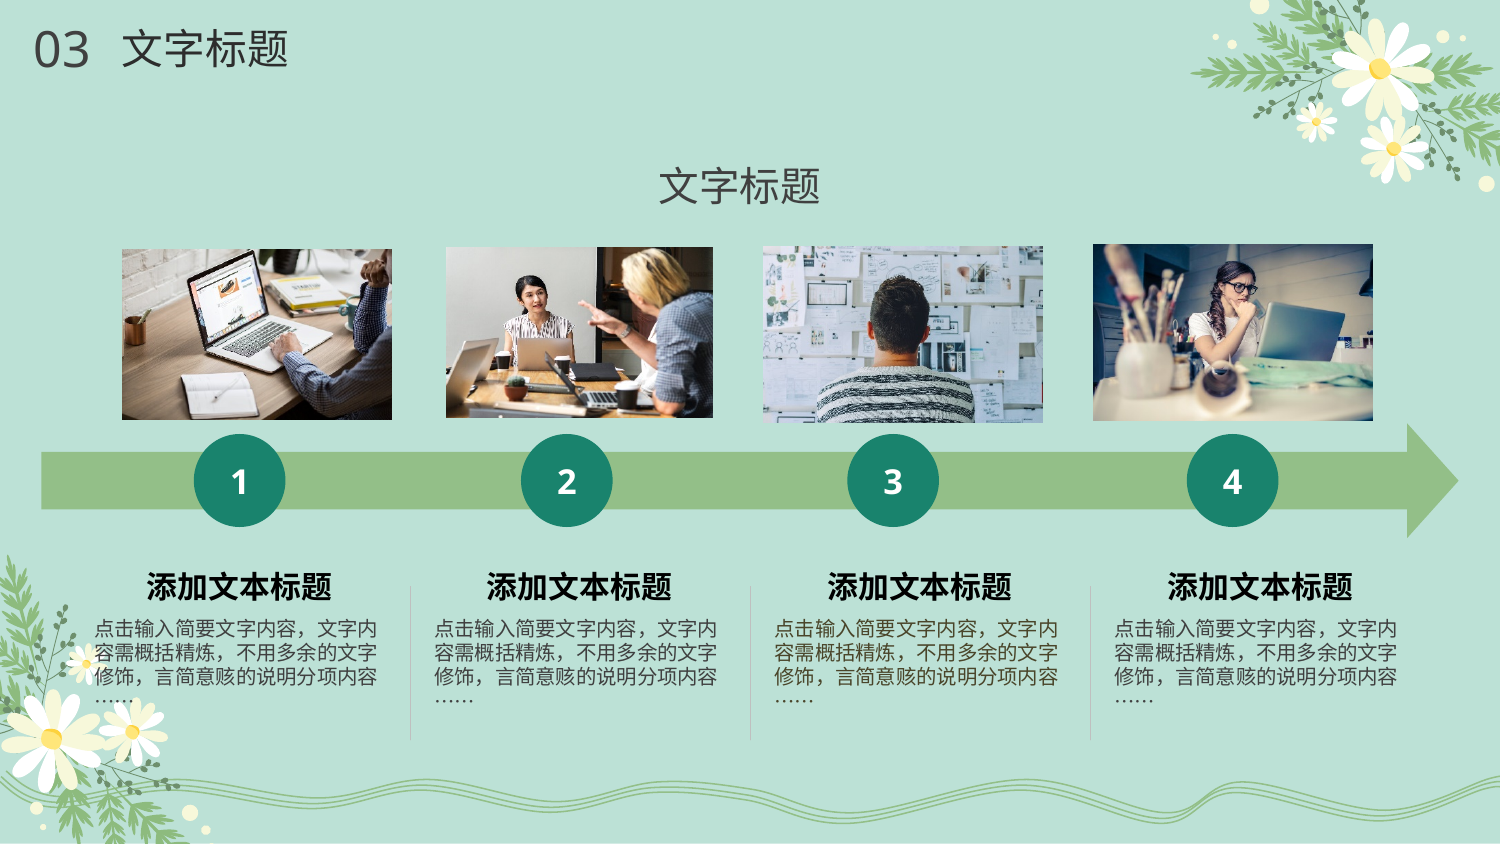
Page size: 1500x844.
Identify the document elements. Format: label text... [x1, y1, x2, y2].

picture [122, 249, 392, 421]
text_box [1103, 554, 1418, 713]
text_box 4 [1184, 431, 1281, 530]
text_box 3 [845, 431, 942, 530]
text_box [605, 449, 855, 512]
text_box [762, 554, 1078, 713]
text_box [82, 554, 397, 713]
text_box [39, 449, 202, 512]
text_box 文字标题 [643, 153, 883, 217]
picture [446, 247, 714, 419]
text_box 2 [518, 431, 615, 530]
text_box [1270, 421, 1461, 541]
picture [762, 246, 1043, 423]
text_box 1 [191, 431, 288, 530]
text_box [277, 449, 529, 512]
picture [1092, 244, 1373, 421]
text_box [17, 9, 356, 87]
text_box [422, 554, 737, 713]
text_box [931, 449, 1195, 512]
